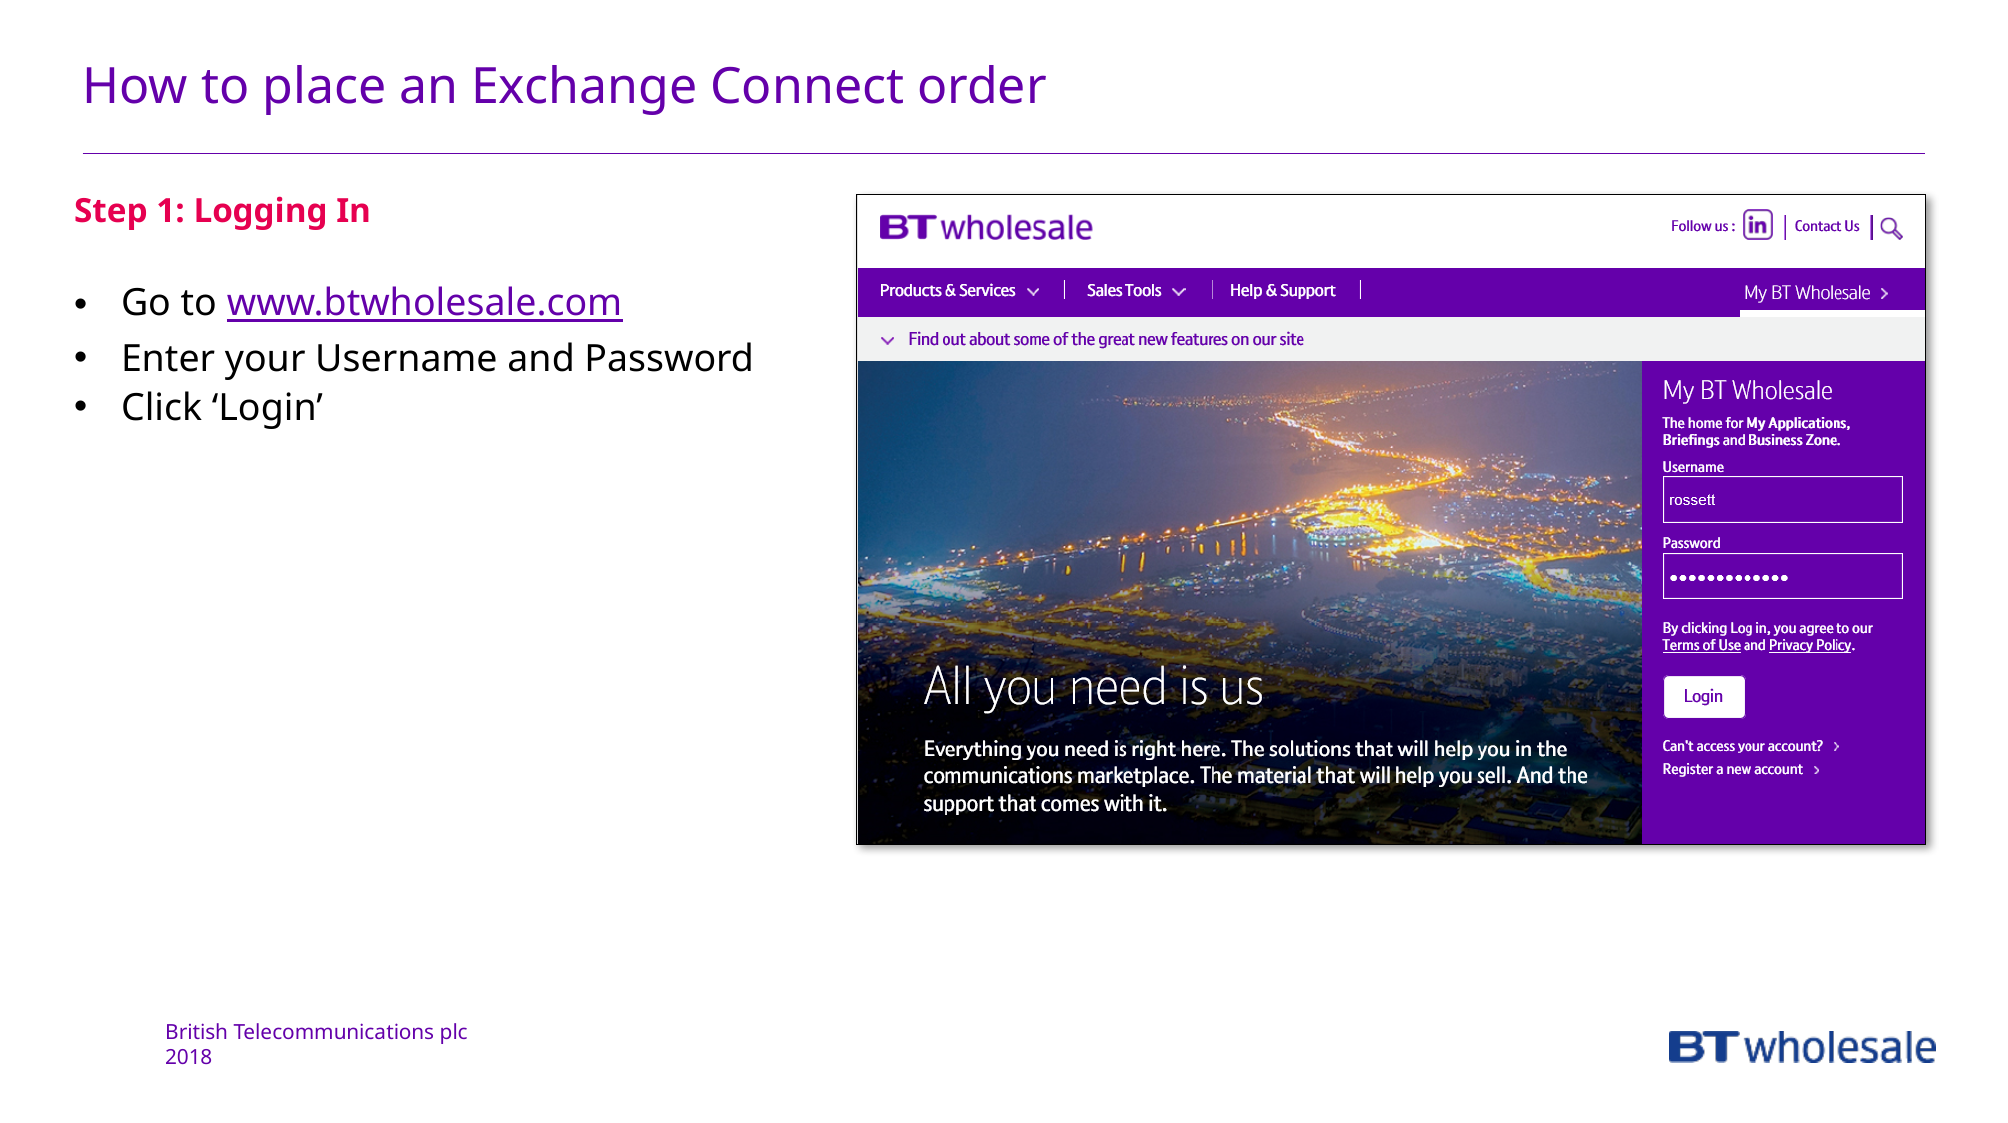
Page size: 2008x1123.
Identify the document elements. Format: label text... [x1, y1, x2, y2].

title How to place an Exchange Connect order [82, 53, 1926, 124]
picture [856, 194, 1926, 845]
picture [1669, 1031, 1936, 1063]
list Step 1: Logging In Go to www.btwholesale.com Enter your Username and Password Click ‘Login’ [74, 185, 981, 999]
